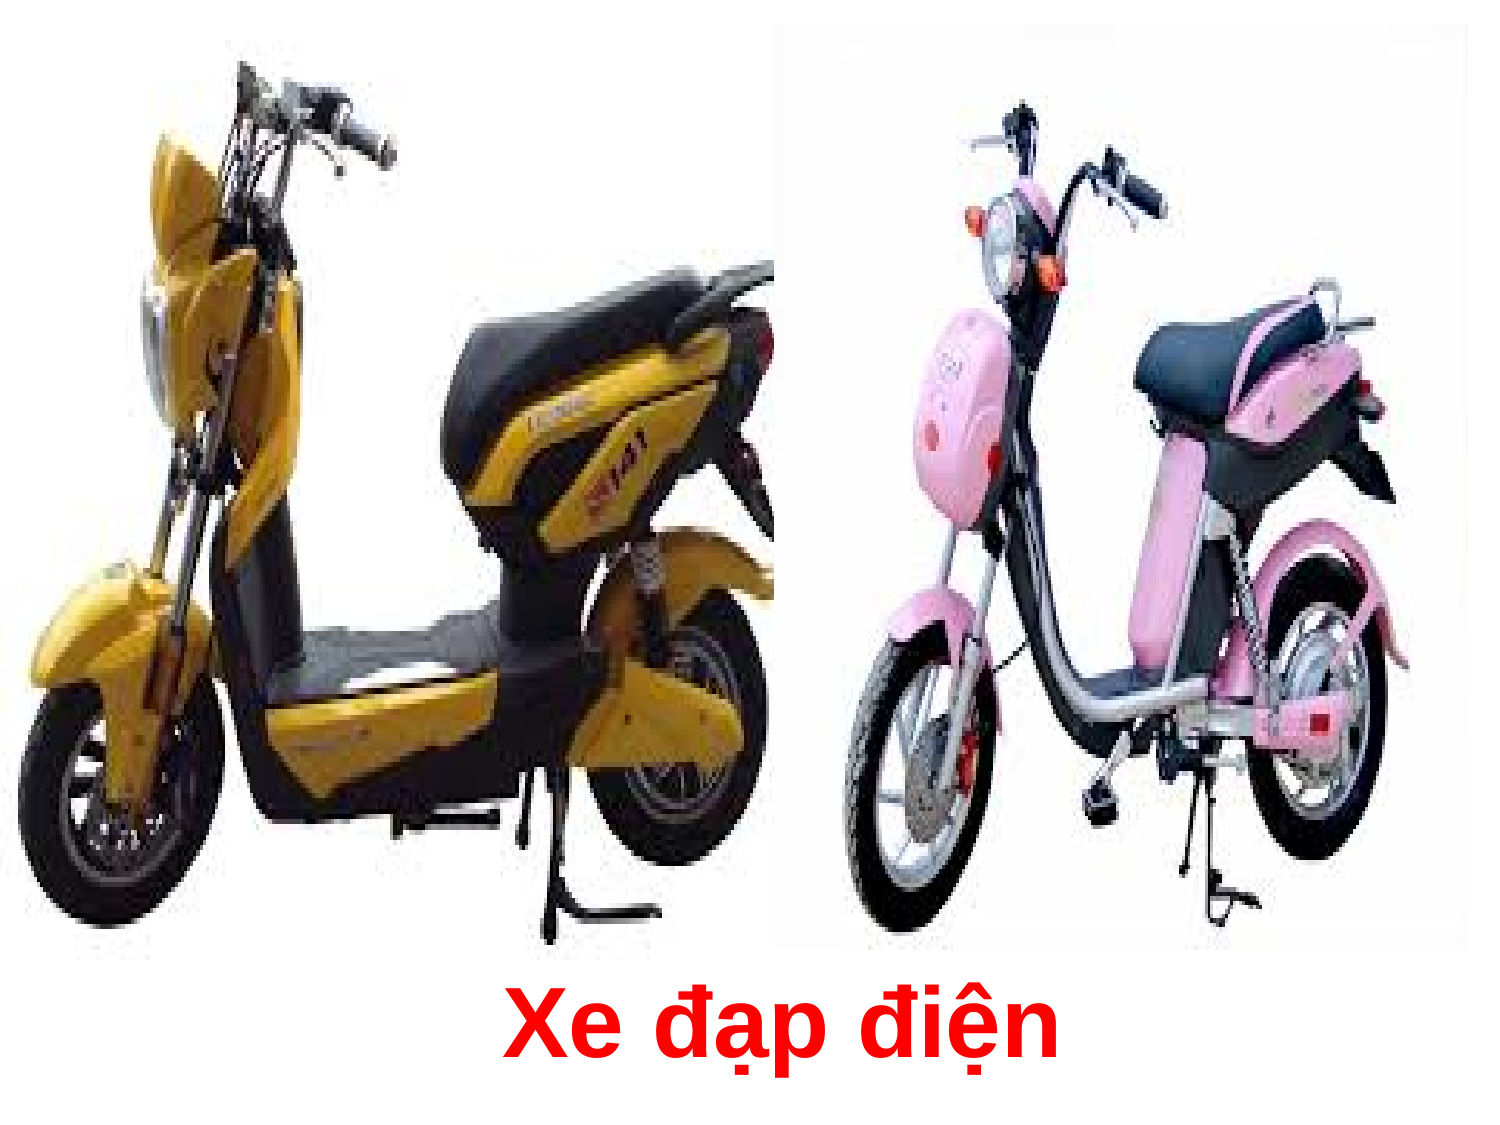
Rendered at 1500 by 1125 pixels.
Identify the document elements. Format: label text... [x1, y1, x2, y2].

picture [0, 0, 1468, 1013]
text_box Xe đạp điện [487, 959, 1150, 1085]
